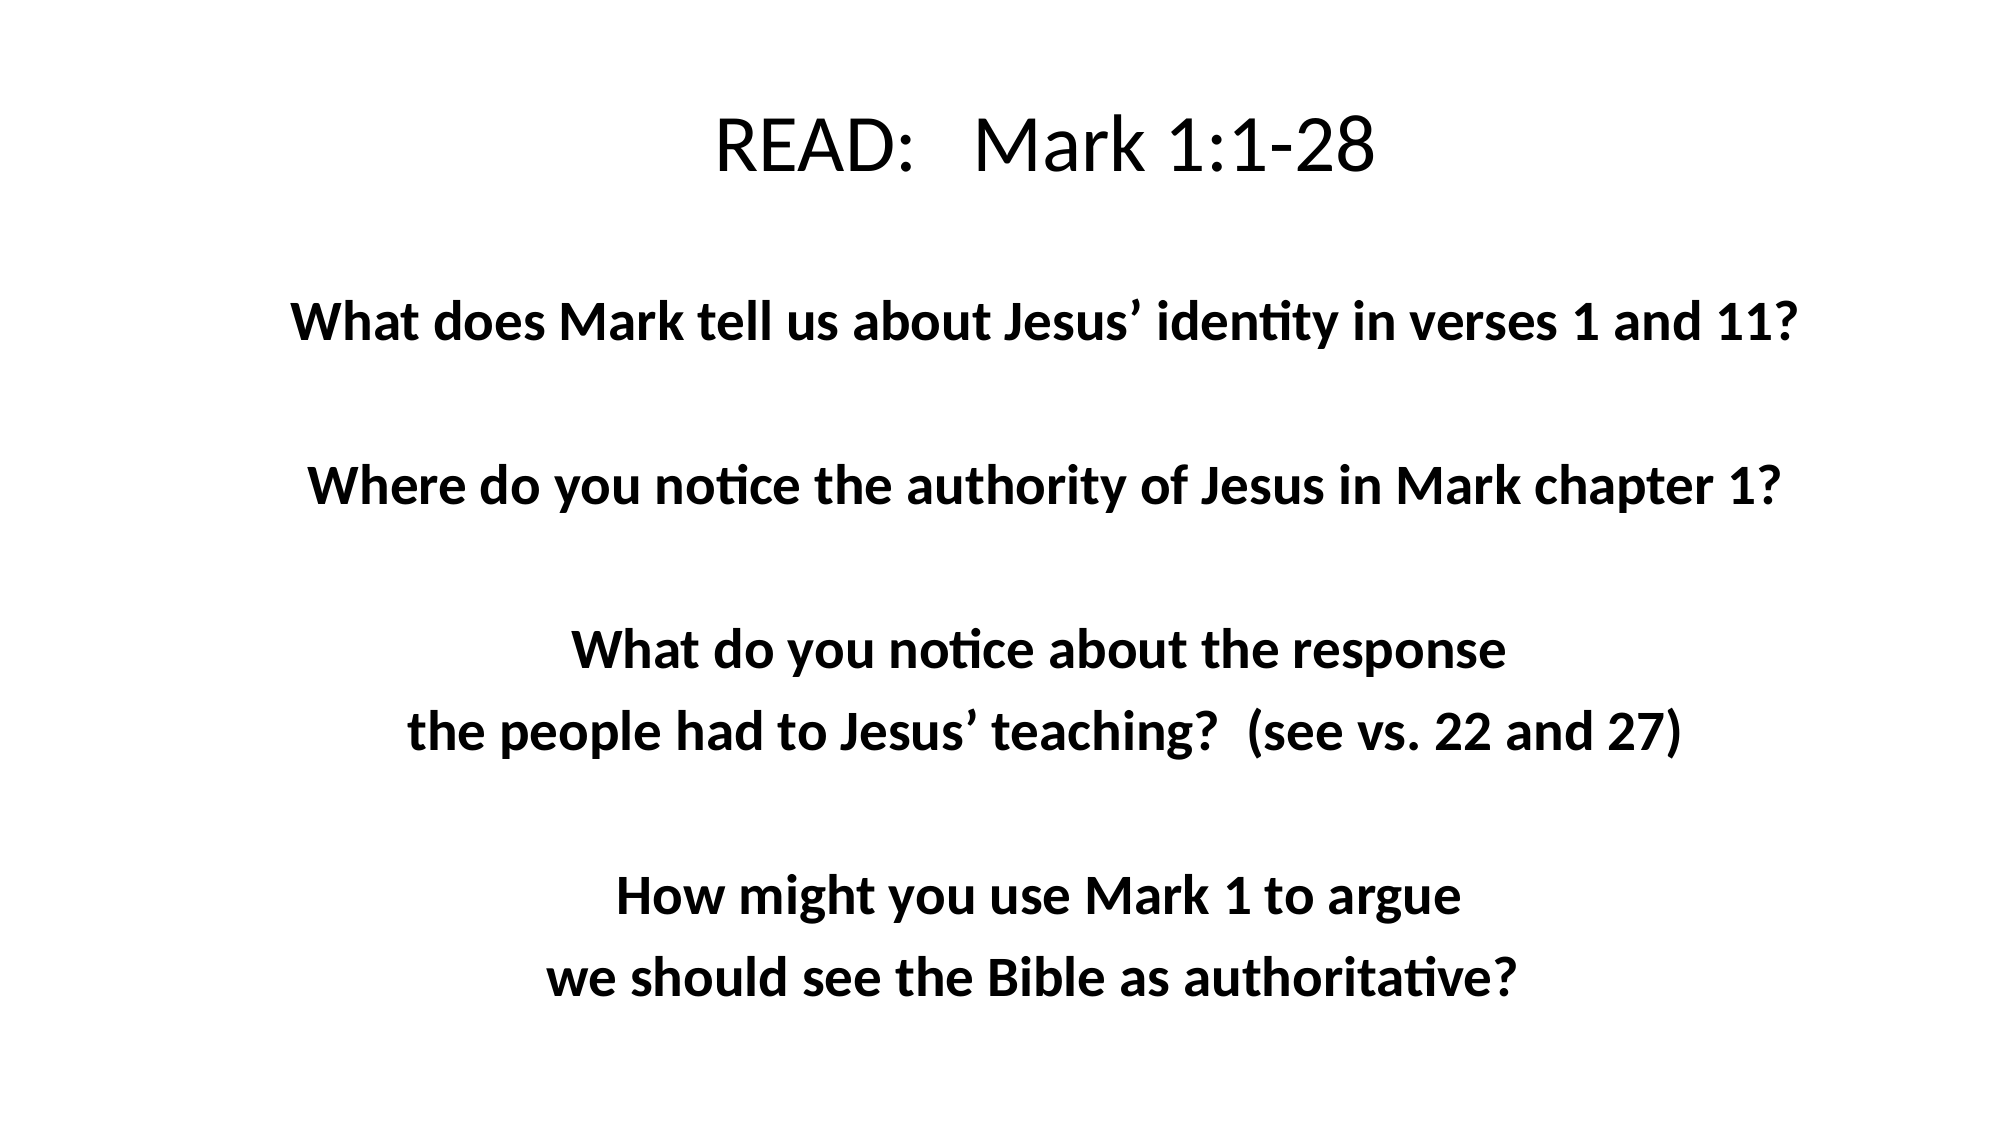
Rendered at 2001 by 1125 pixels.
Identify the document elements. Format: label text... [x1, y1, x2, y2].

list READ: Mark 1:1-28 What does Mark tell us about Jesus’ identity in verses 1 and 11? Where do you notice the authority of Jesus in Mark chapter 1? What do you notice about the response the people had to Jesus’ teaching? (see vs. 22 and 27) How might you use Mark 1 to argue we should see the Bible as authoritative? [183, 93, 1909, 1019]
